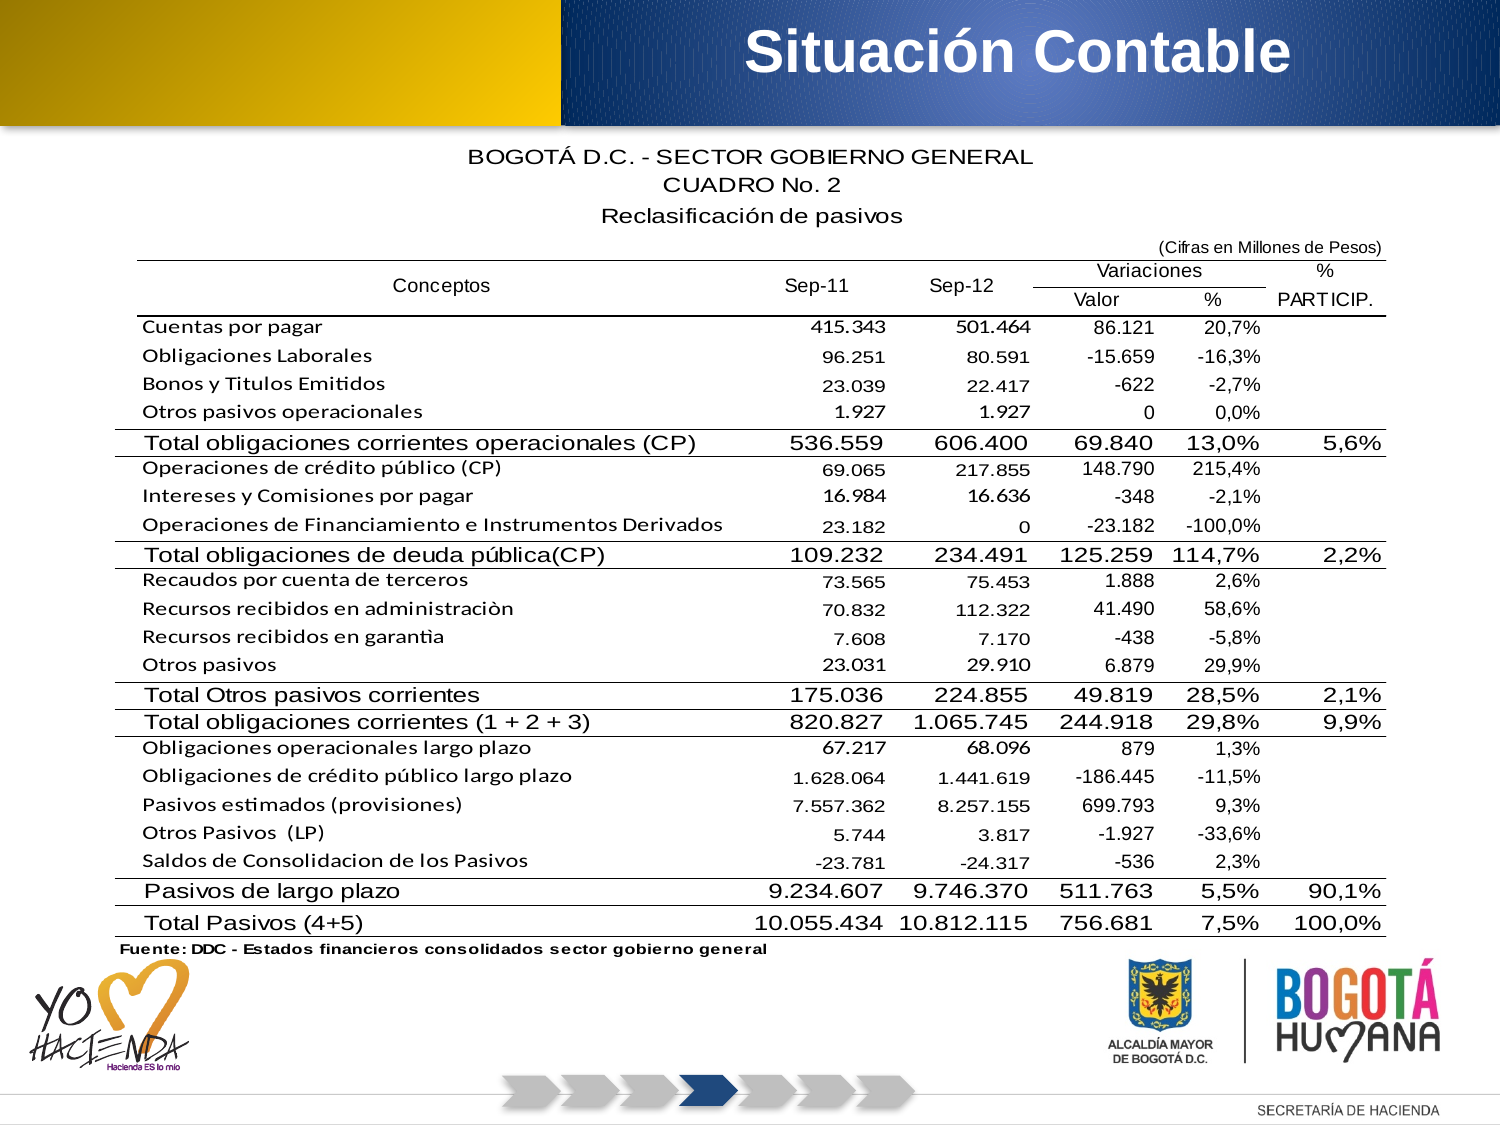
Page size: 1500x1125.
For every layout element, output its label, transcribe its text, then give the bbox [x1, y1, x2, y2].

list Situación Contable [537, 19, 1500, 114]
picture [0, 126, 1500, 1125]
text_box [501, 1074, 916, 1107]
